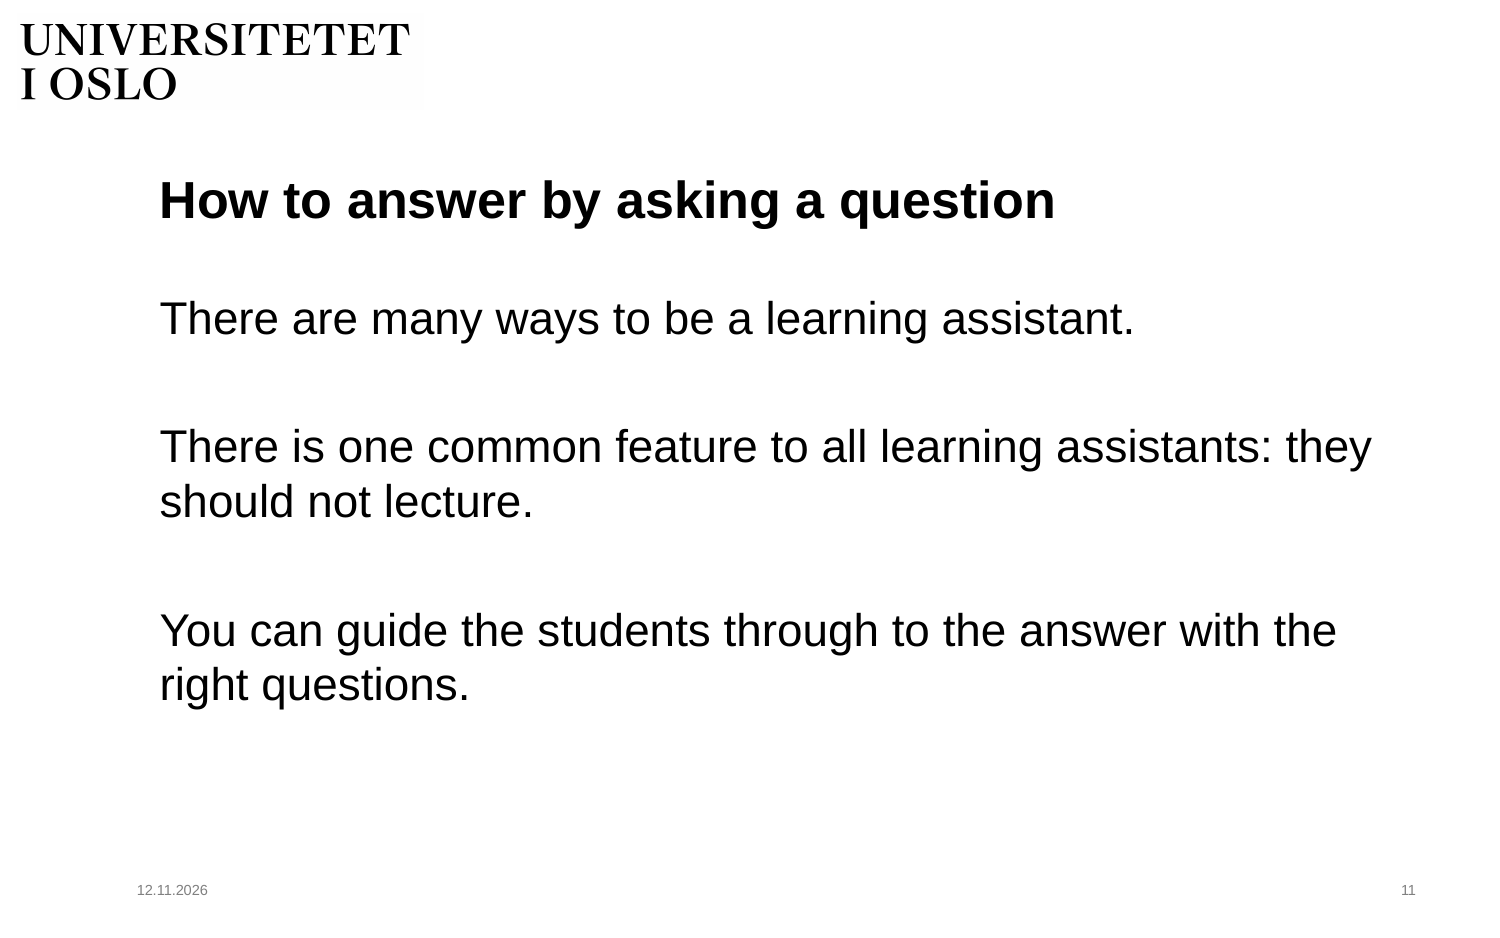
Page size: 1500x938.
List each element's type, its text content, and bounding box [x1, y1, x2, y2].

title How to answer by asking a question [147, 119, 1448, 276]
slide_number 12 [1315, 874, 1429, 938]
list There are many ways to be a learning assistant. There is one common feature to all learning assistants: they should not lecture. You can guide the students through to the answer with the right questions. [147, 282, 1448, 741]
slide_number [124, 874, 438, 938]
picture [17, 13, 424, 110]
